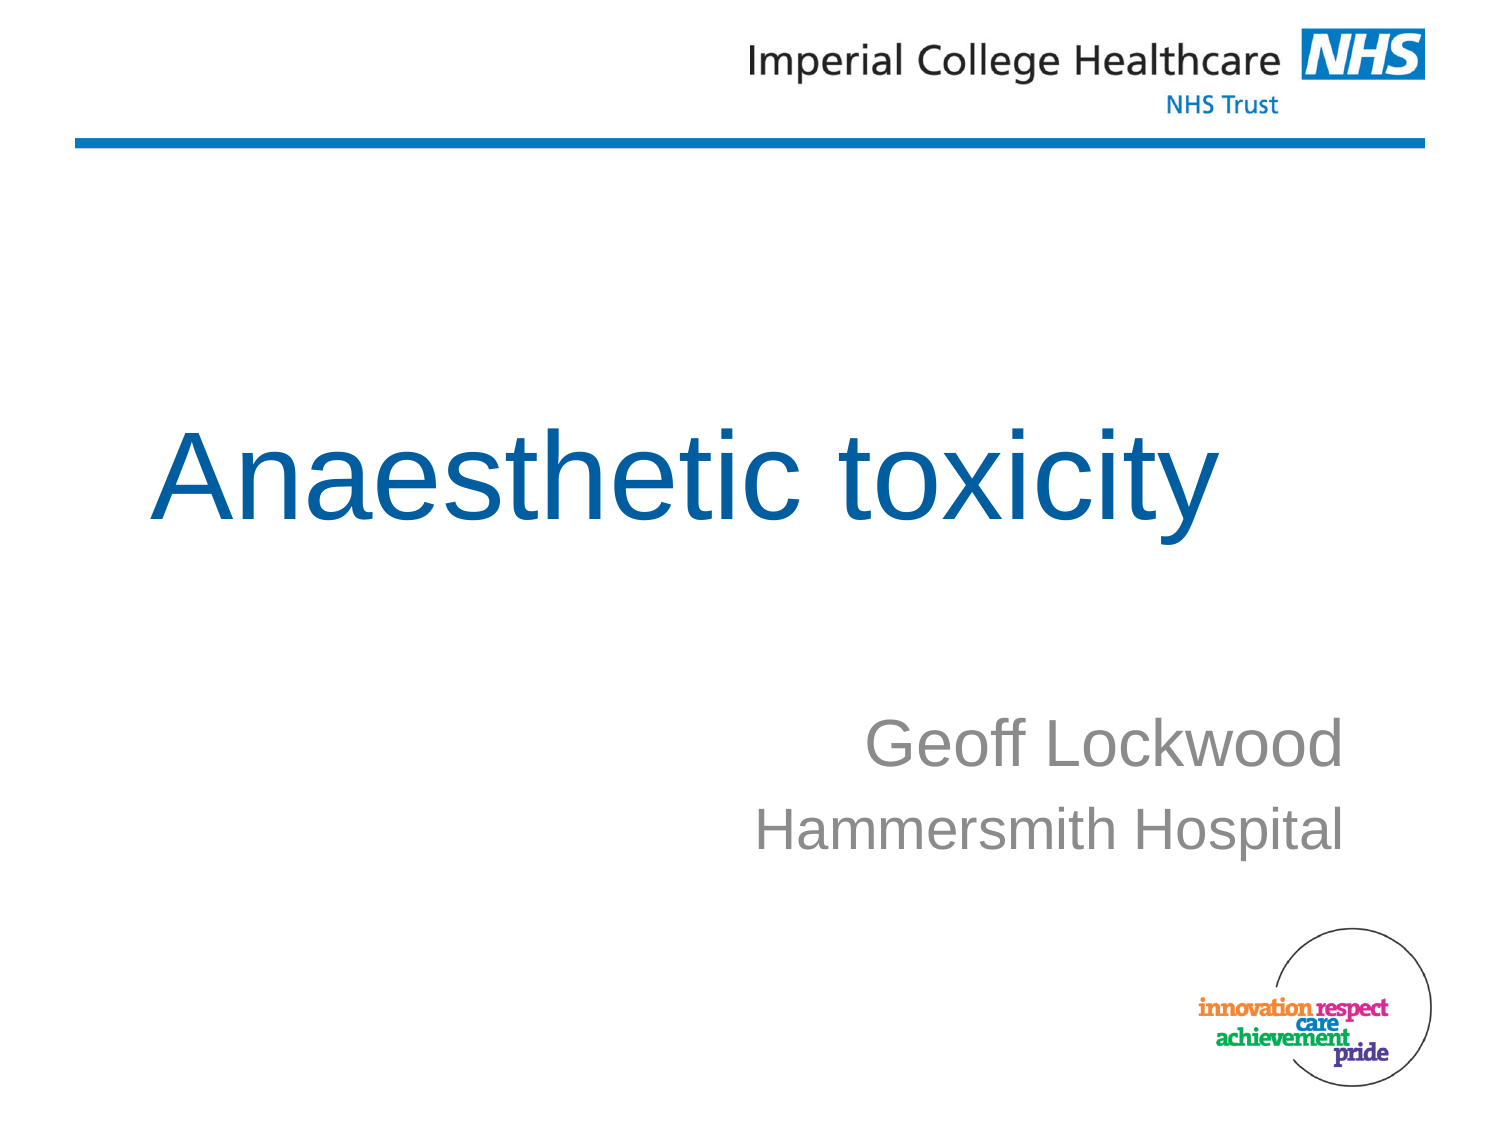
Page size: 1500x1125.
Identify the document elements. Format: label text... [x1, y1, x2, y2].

picture [75, 0, 1425, 157]
subtitle Geoff Lockwood Hammersmith Hospital [431, 692, 1361, 917]
title Anaesthetic toxicity [135, 349, 1388, 591]
picture [1192, 924, 1438, 1100]
